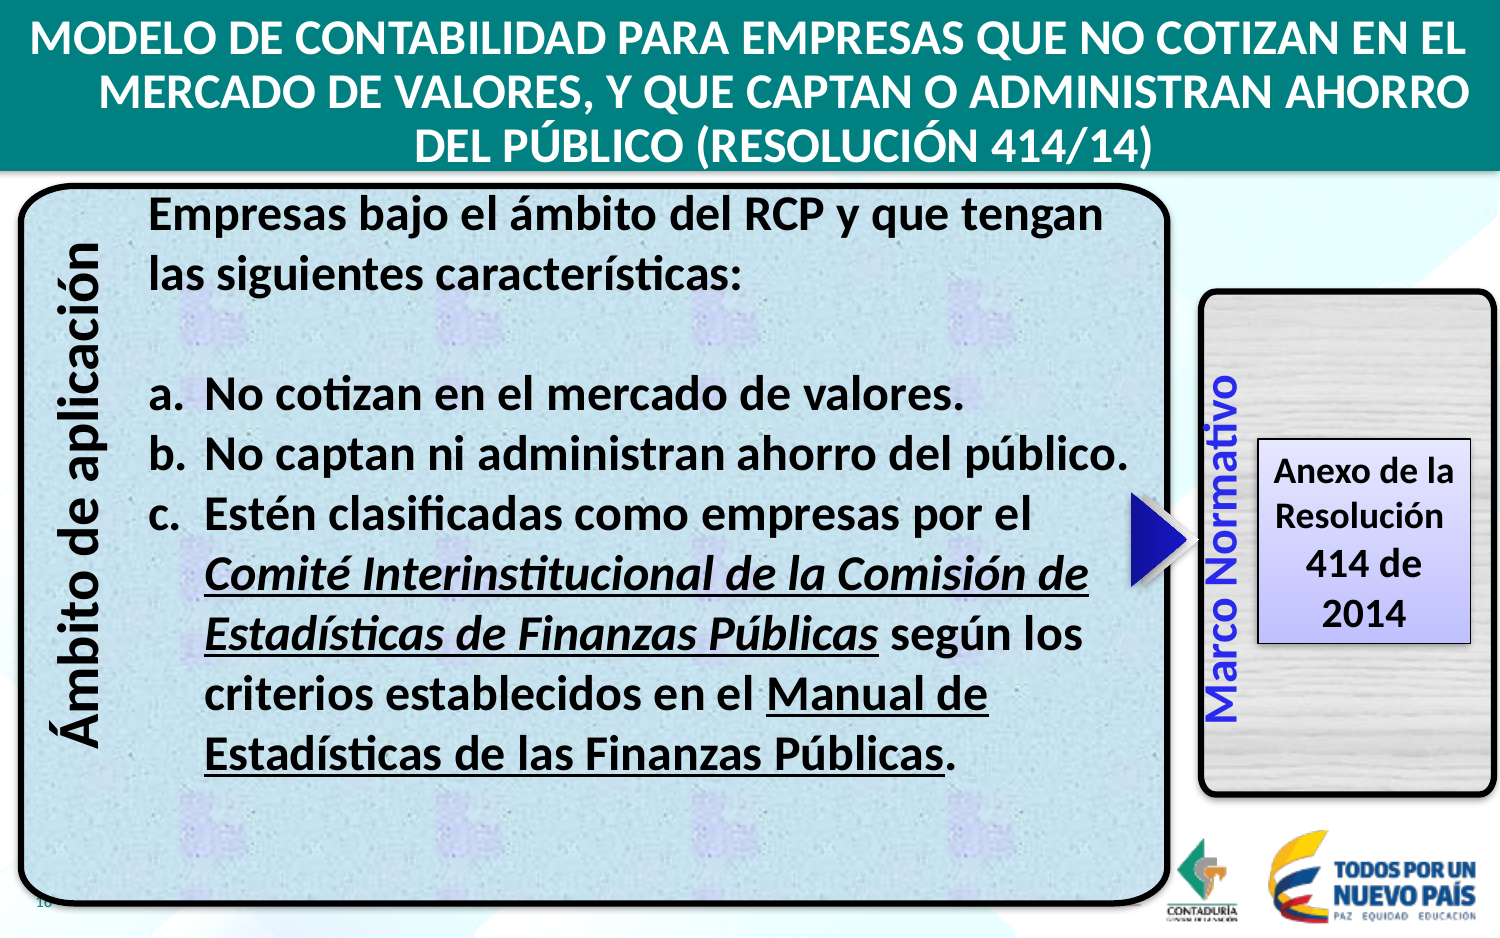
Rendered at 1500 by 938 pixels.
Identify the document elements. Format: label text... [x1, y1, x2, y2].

text_box Ámbito de aplicación [20, 185, 1168, 904]
slide_number 16 [20, 887, 334, 929]
text_box [1200, 291, 1495, 795]
text_box Anexo de la Resolución 414 de 2014 [1257, 438, 1471, 644]
picture [1165, 836, 1239, 931]
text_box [1130, 492, 1200, 588]
picture [1258, 821, 1485, 933]
picture [937, 896, 1148, 933]
text_box MODELO DE CONTABILIDAD PARA EMPRESAS QUE NO COTIZAN EN EL MERCADO DE VALORES, Y QUE CAPTAN O ADMINISTRAN AHORRO DEL PÚBLICO (RESOLUCIÓN 414/14) [0, 3, 1500, 181]
text_box Empresas bajo el ámbito del RCP y que tengan las siguientes características: No cotizan en el mercado de valores. No captan ni administran ahorro del público. Estén clasificadas como empresas por el Comité Interinstitucional de la Comisión de Estadísticas de Finanzas Públicas según los criterios establecidos en el Manual de Estadísticas de las Finanzas Públicas. [133, 173, 1148, 789]
text_box Marco Normativo [1181, 256, 1270, 741]
